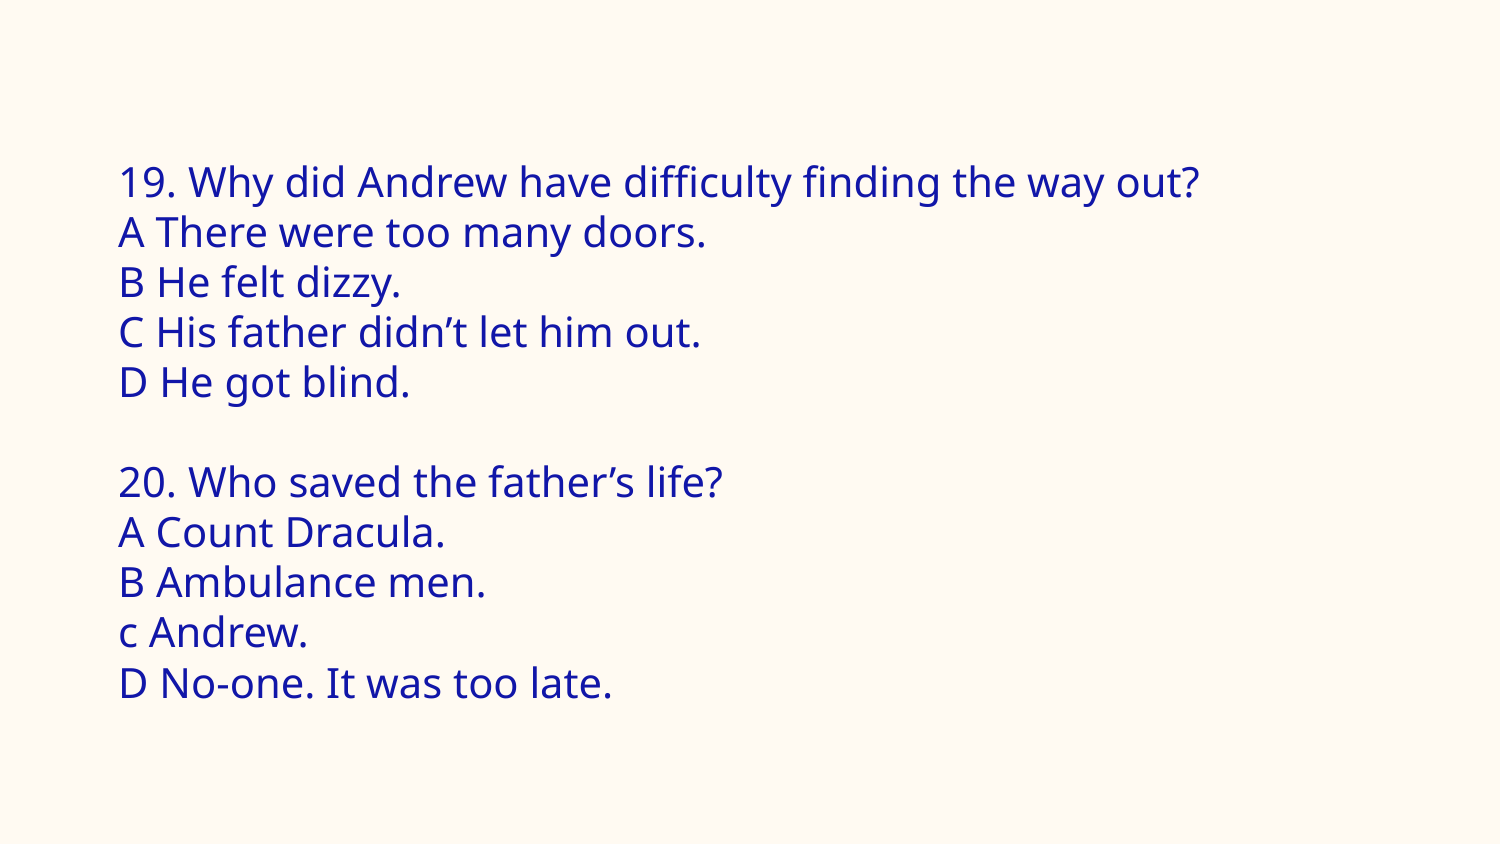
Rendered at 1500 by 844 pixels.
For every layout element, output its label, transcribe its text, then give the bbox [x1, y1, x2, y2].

list 19. Why did Andrew have difficulty finding the way out? A There were too many doors. B He felt dizzy. C His father didn’t let him out. D He got blind. 20. Who saved the father’s life? A Count Dracula. B Ambulance men. c Andrew. D No-one. It was too late. [103, 137, 1397, 760]
